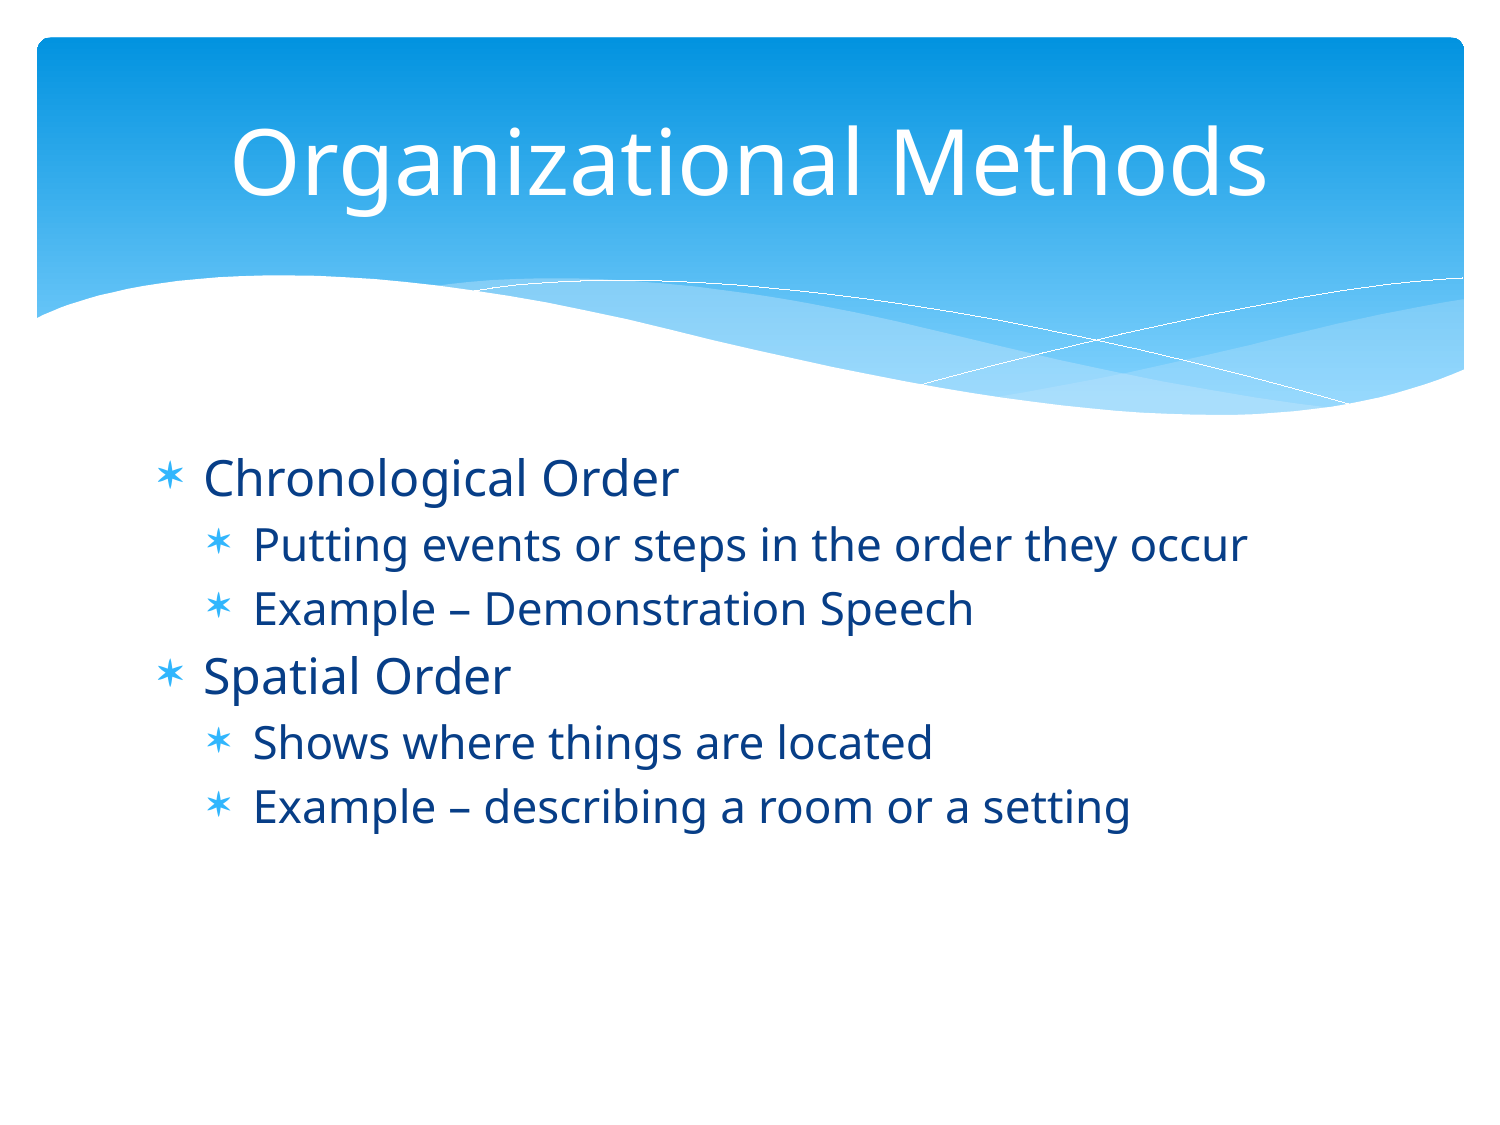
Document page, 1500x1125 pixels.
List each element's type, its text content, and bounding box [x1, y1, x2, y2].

list Chronological Order Putting events or steps in the order they occur Example – Demonstration Speech Spatial Order Shows where things are located Example – describing a room or a setting [143, 438, 1359, 1005]
title Organizational Methods [75, 55, 1425, 261]
